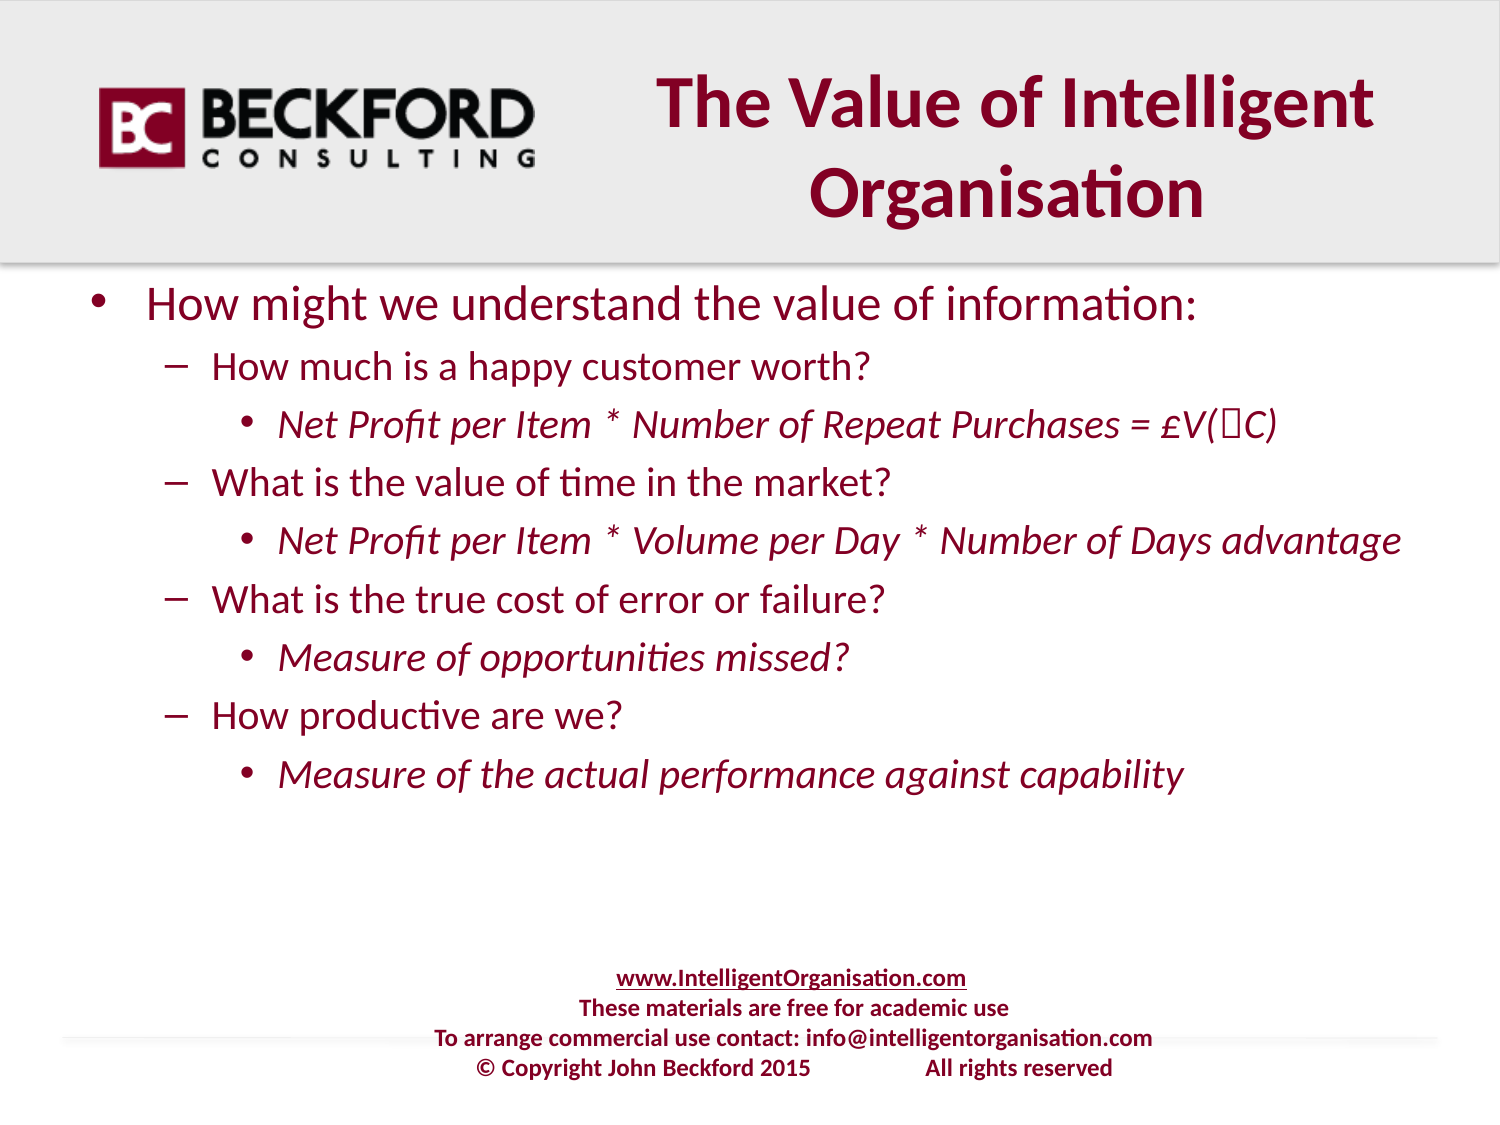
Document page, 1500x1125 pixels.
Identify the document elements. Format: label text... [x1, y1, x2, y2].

picture [99, 87, 535, 169]
list How might we understand the value of information: How much is a happy customer worth? Net Profit per Item * Number of Repeat Purchases = £V(C) What is the value of time in the market? Net Profit per Item * Volume per Day * Number of Days advantage What is the true cost of error or failure? Measure of opportunities missed? How productive are we? Measure of the actual performance against capability [75, 262, 1425, 1005]
title The Value of Intelligent Organisation [608, 45, 1425, 233]
